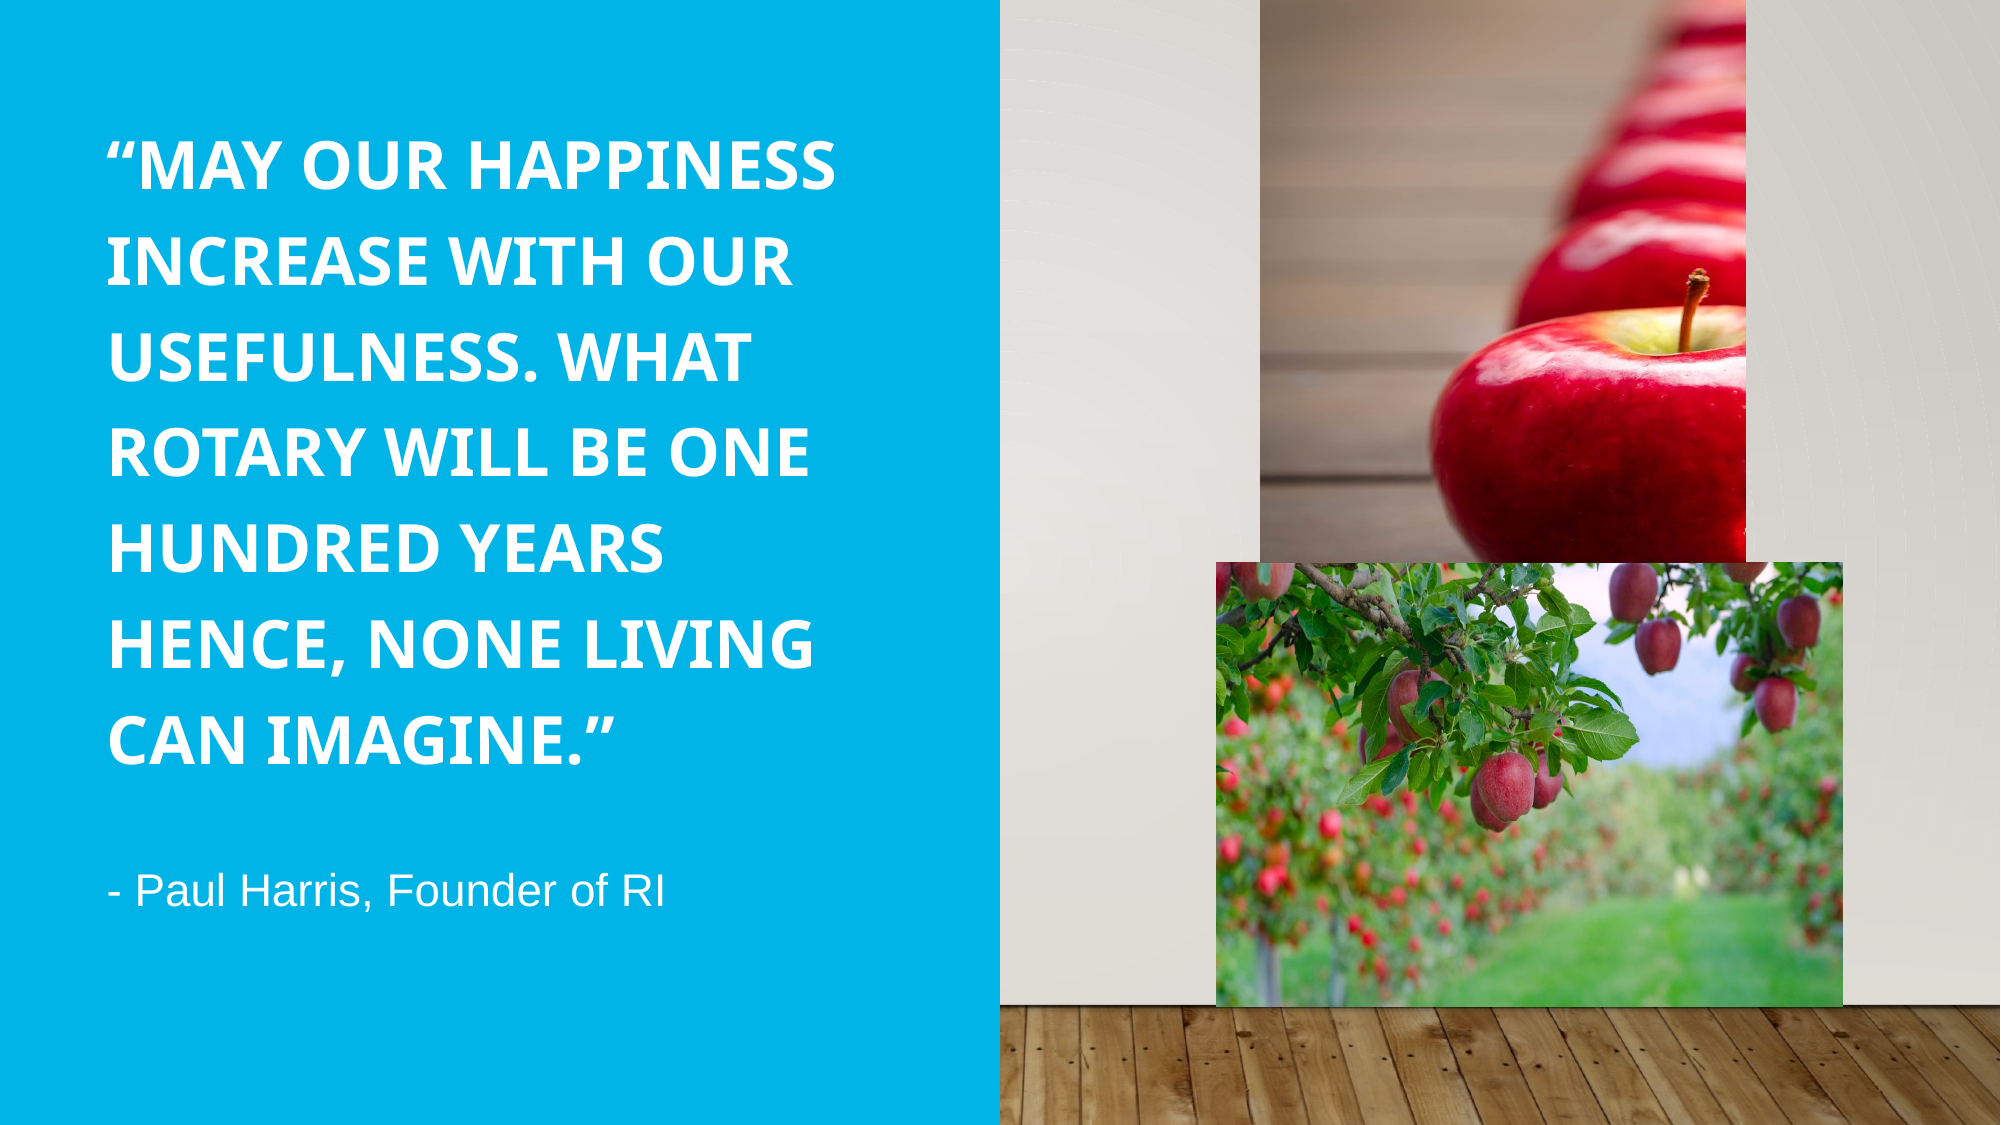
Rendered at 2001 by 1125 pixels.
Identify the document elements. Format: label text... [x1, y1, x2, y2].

subtitle - Paul Harris, Founder of RI [91, 841, 989, 1027]
picture [646, 621, 687, 667]
picture [400, 525, 438, 571]
picture [298, 621, 324, 667]
picture [424, 620, 468, 668]
picture [482, 429, 510, 475]
picture [721, 621, 762, 667]
picture [519, 429, 547, 475]
picture [1001, 0, 2000, 1125]
picture [200, 142, 244, 188]
picture [332, 717, 348, 730]
picture [481, 717, 499, 730]
picture [632, 524, 661, 572]
picture [619, 429, 645, 475]
picture [143, 142, 192, 188]
picture [592, 525, 627, 571]
picture [472, 142, 509, 188]
picture [574, 429, 608, 475]
picture [359, 142, 397, 189]
picture [781, 429, 807, 475]
picture [363, 334, 404, 380]
picture [400, 238, 426, 284]
picture [305, 141, 349, 189]
picture [628, 334, 665, 380]
picture [610, 142, 641, 188]
picture [112, 334, 150, 381]
picture [756, 238, 791, 284]
picture [540, 238, 575, 284]
picture [236, 429, 280, 475]
picture [202, 621, 243, 667]
picture [417, 334, 443, 380]
picture [672, 428, 716, 476]
picture [517, 142, 561, 188]
picture [163, 525, 201, 572]
picture [269, 717, 289, 730]
picture [587, 717, 598, 730]
picture [449, 238, 511, 284]
picture [804, 141, 833, 189]
picture [452, 429, 472, 475]
list “May our happiness increase with our usefulness. What Rotary will be one hundred years hence, none living can imagine.” [90, 730, 910, 788]
picture [155, 428, 199, 476]
picture [311, 238, 355, 284]
picture [568, 142, 599, 188]
picture [123, 142, 134, 157]
picture [238, 334, 264, 380]
picture [479, 621, 520, 667]
picture [558, 334, 620, 380]
picture [588, 621, 616, 667]
picture [603, 717, 613, 730]
picture [269, 525, 307, 571]
picture [451, 717, 471, 730]
picture [325, 334, 353, 380]
picture [332, 661, 343, 676]
picture [109, 238, 129, 284]
picture [372, 621, 413, 667]
picture [235, 717, 243, 730]
picture [410, 142, 445, 188]
picture [514, 717, 522, 730]
picture [704, 238, 742, 285]
picture [535, 717, 561, 730]
picture [236, 238, 271, 284]
picture [288, 429, 323, 475]
picture [161, 333, 190, 381]
picture [362, 525, 388, 571]
picture [622, 621, 642, 667]
picture [190, 237, 225, 285]
picture [203, 429, 238, 475]
picture [162, 717, 182, 730]
picture [243, 142, 281, 188]
picture [385, 429, 447, 475]
picture [772, 620, 810, 668]
picture [360, 237, 389, 285]
picture [767, 141, 796, 189]
picture [200, 334, 226, 380]
picture [515, 238, 535, 284]
picture [299, 717, 315, 730]
picture [716, 334, 751, 380]
picture [691, 621, 711, 667]
picture [164, 621, 190, 667]
picture [368, 717, 388, 730]
picture [113, 716, 145, 730]
picture [108, 142, 119, 157]
picture [540, 525, 584, 571]
picture [727, 429, 768, 475]
picture [327, 429, 365, 475]
picture [488, 333, 517, 381]
picture [113, 429, 148, 475]
picture [202, 717, 220, 730]
picture [678, 142, 719, 188]
picture [650, 237, 694, 285]
picture [113, 525, 150, 571]
picture [461, 525, 499, 571]
picture [648, 142, 668, 188]
picture [525, 371, 536, 381]
picture [113, 621, 150, 667]
picture [318, 525, 353, 571]
picture [733, 142, 759, 188]
picture [139, 238, 180, 284]
picture [673, 334, 717, 380]
picture [280, 238, 306, 284]
picture [274, 334, 312, 381]
picture [584, 238, 621, 284]
picture [215, 525, 256, 571]
picture [407, 716, 442, 730]
picture [451, 333, 480, 381]
picture [253, 620, 288, 668]
picture [508, 525, 534, 571]
picture [533, 621, 559, 667]
